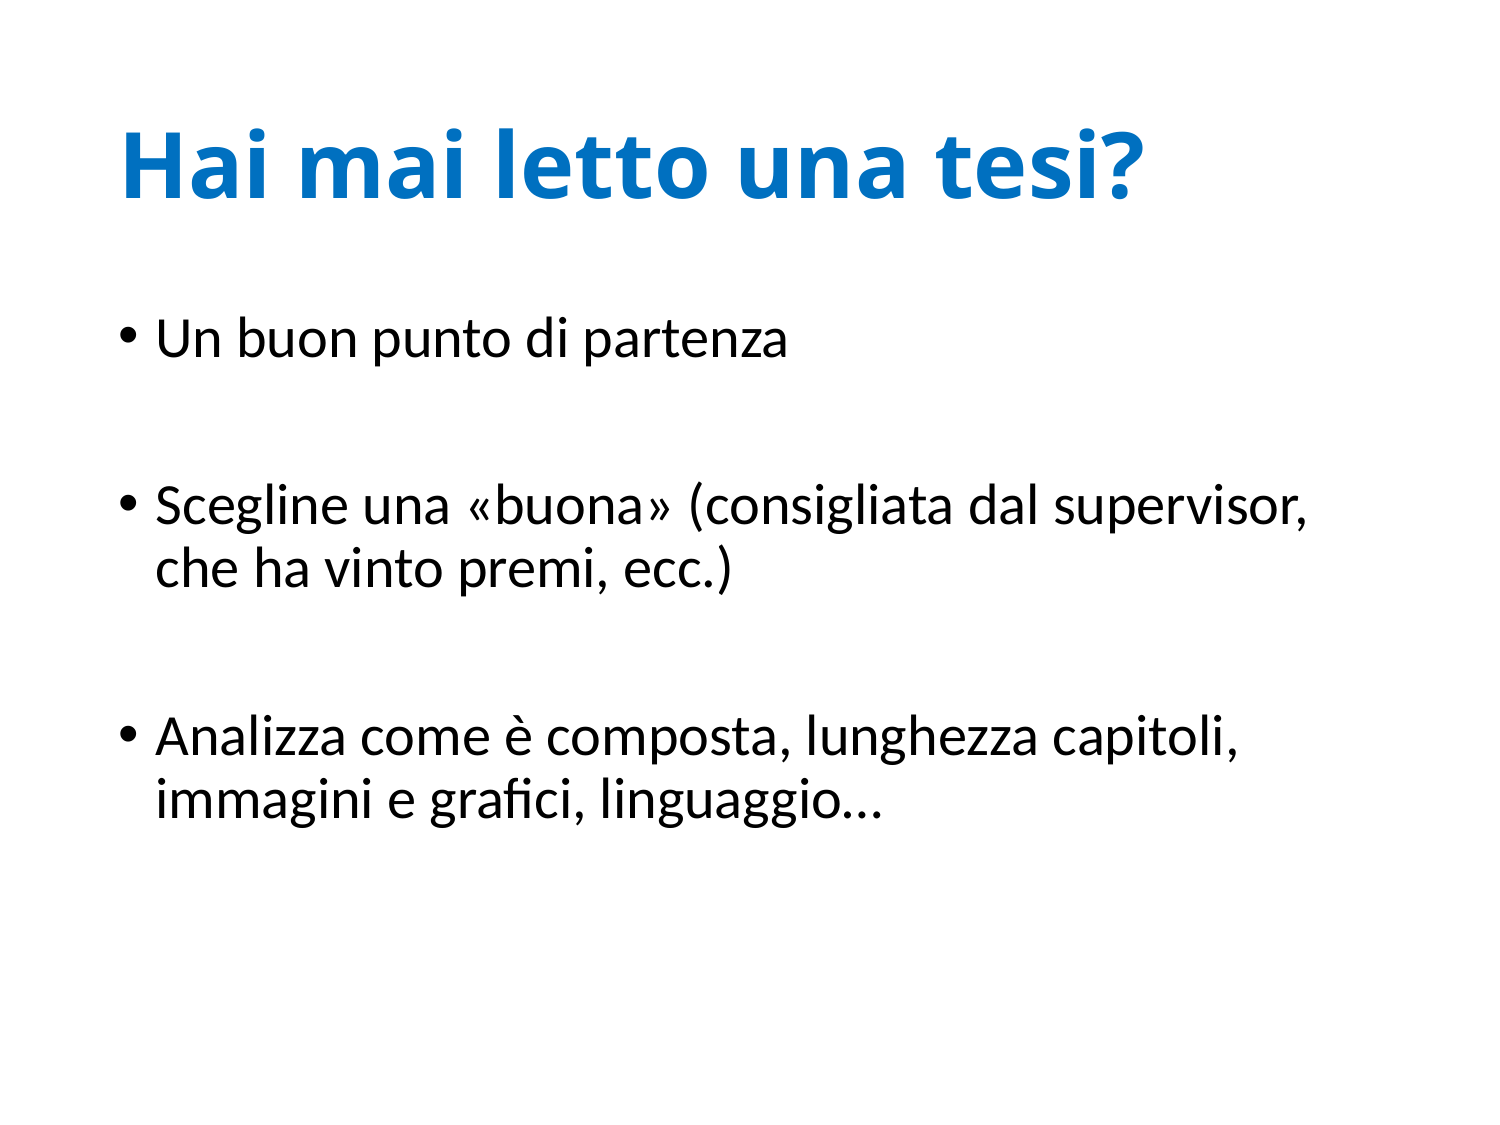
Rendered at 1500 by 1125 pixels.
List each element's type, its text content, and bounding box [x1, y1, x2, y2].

list Un buon punto di partenza Scegline una «buona» (consigliata dal supervisor, che ha vinto premi, ecc.) Analizza come è composta, lunghezza capitoli, immagini e grafici, linguaggio… [103, 299, 1397, 1014]
title Hai mai letto una tesi? [103, 59, 1397, 278]
